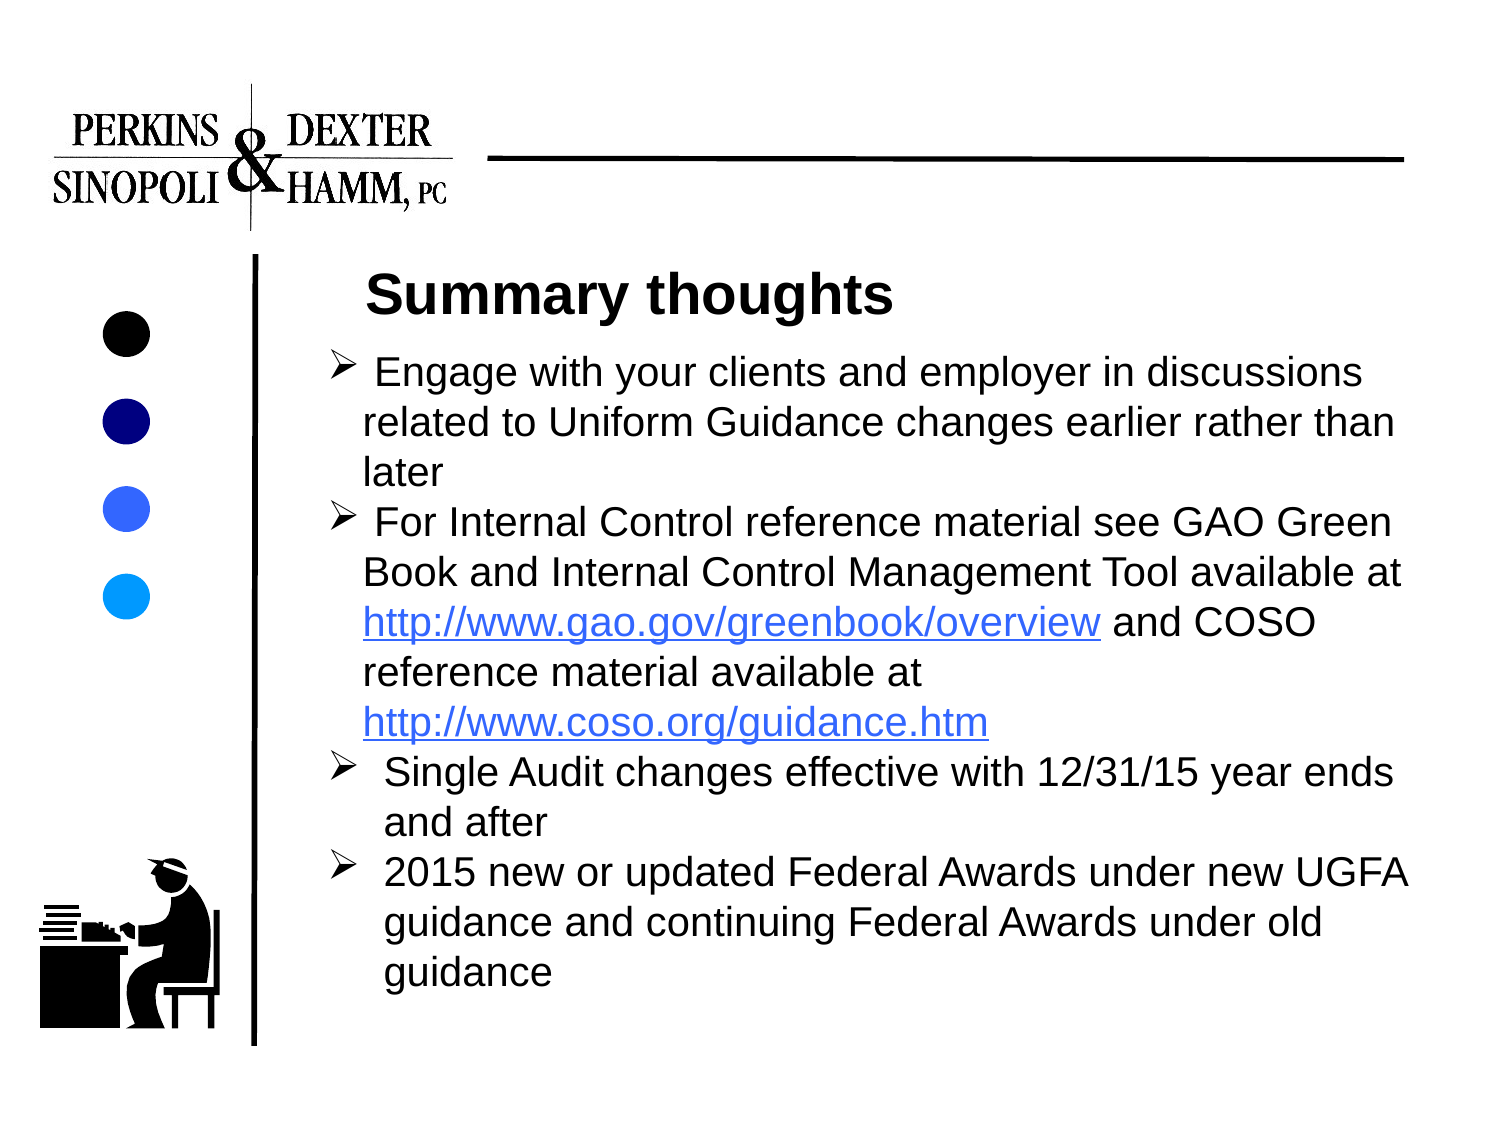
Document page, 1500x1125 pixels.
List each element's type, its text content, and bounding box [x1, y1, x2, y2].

text_box Engage with your clients and employer in discussions related to Uniform Guidance changes earlier rather than later For Internal Control reference material see GAO Green Book and Internal Control Management Tool available at http://www.gao.gov/greenbook/overview and COSO reference material available at http://www.coso.org/guidance.htm Single Audit changes effective with 12/31/15 year ends and after 2015 new or updated Federal Awards under new UGFA guidance and continuing Federal Awards under old guidance [312, 337, 1425, 1003]
picture [23, 79, 478, 231]
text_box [38, 857, 221, 1029]
subtitle Summary thoughts [350, 262, 1475, 375]
